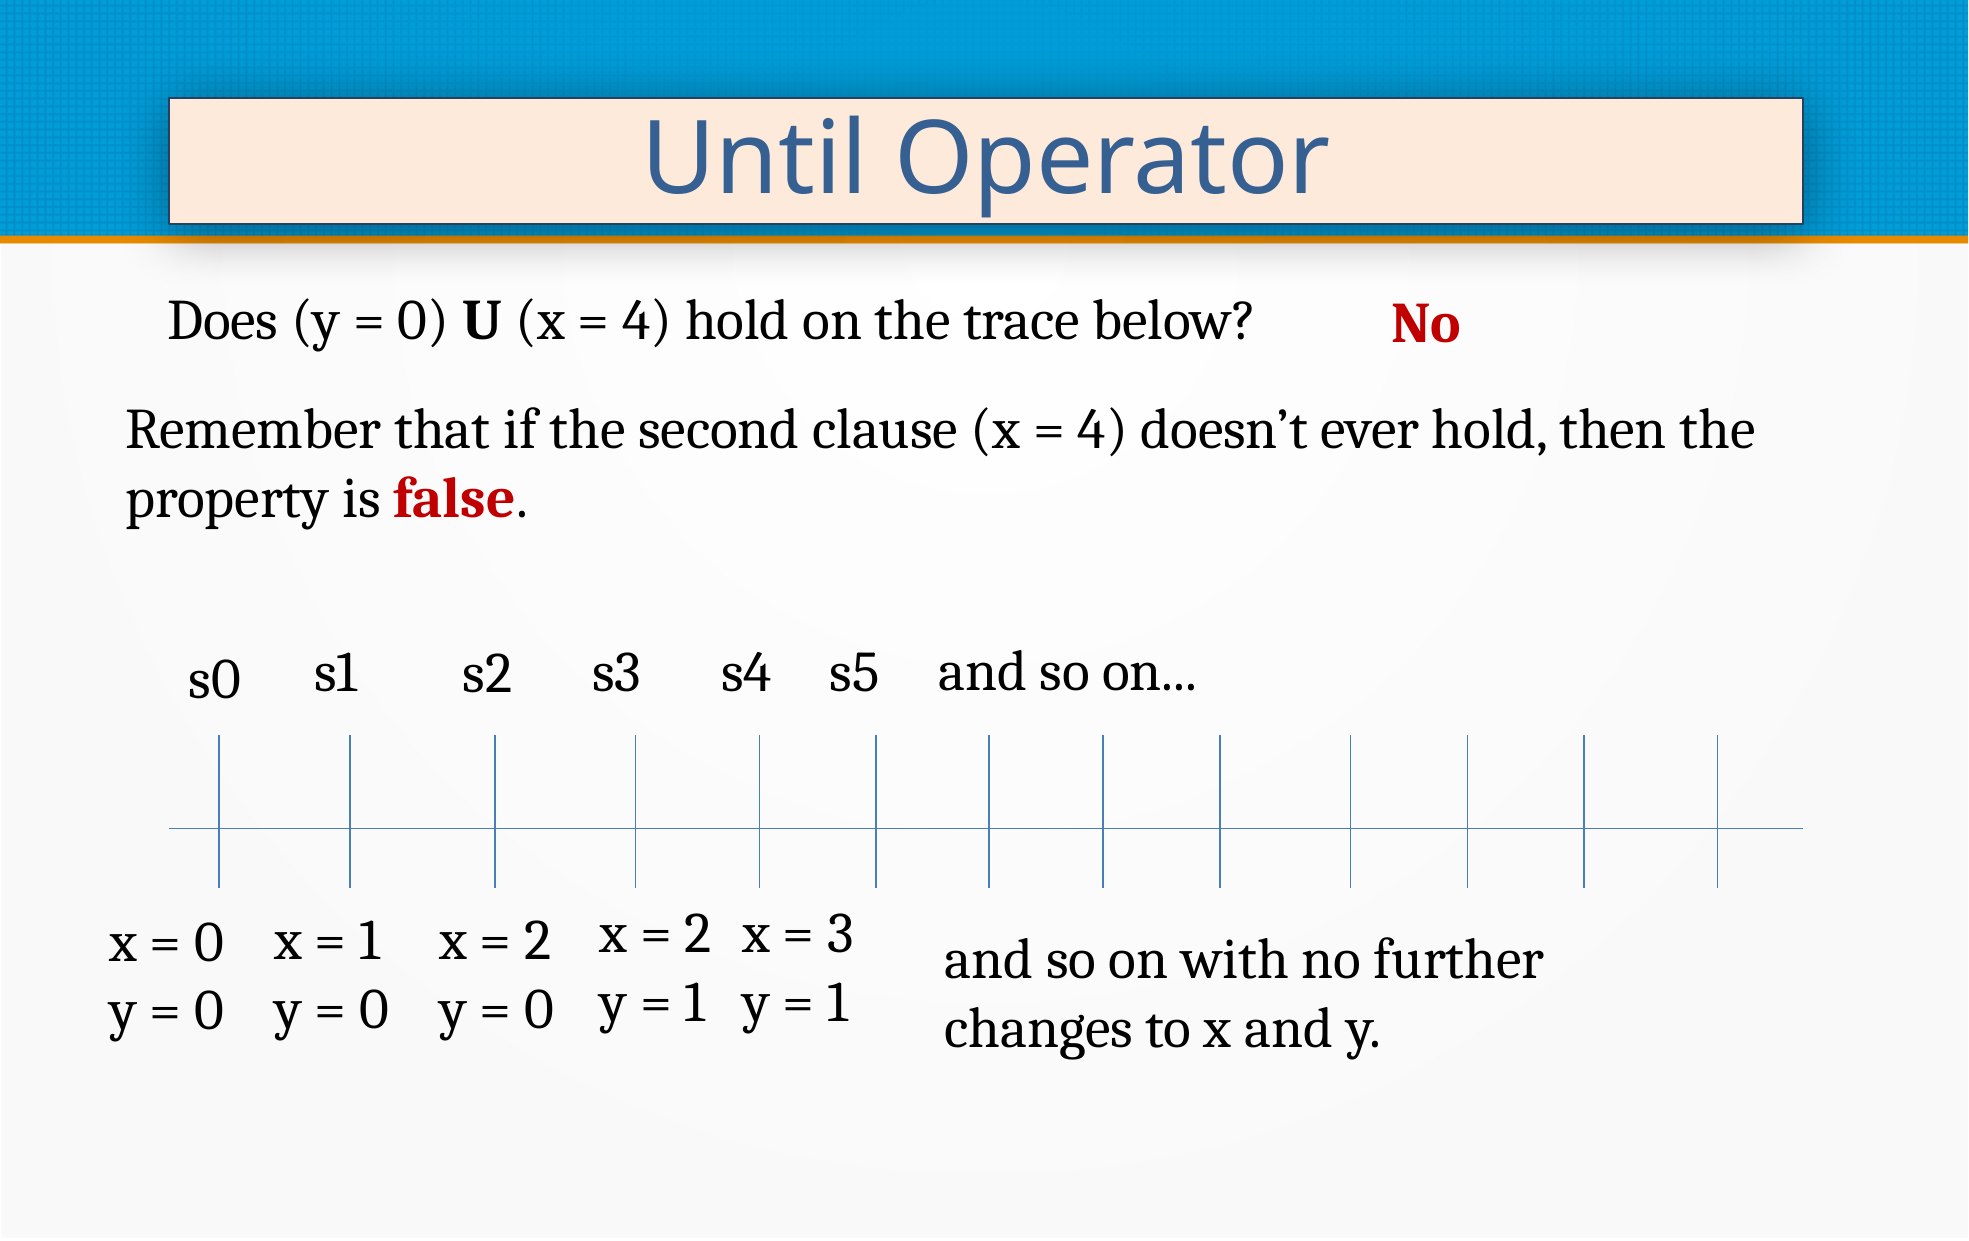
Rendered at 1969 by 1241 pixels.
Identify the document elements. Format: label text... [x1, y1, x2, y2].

text_box s5 [815, 626, 911, 711]
text_box x = 0 y = 0 [94, 896, 269, 1049]
text_box x = 3 y = 1 [727, 887, 903, 1041]
picture [0, 236, 1969, 1241]
text_box s0 [174, 633, 269, 718]
text_box x = 2 y = 1 [584, 887, 727, 1041]
text_box and so on with no further changes to x and y. [929, 913, 1665, 1066]
text_box s4 [706, 626, 802, 711]
text_box s2 [447, 627, 543, 711]
text_box Until Operator [169, 98, 1803, 224]
text_box x = 1 y = 0 [259, 895, 424, 1048]
text_box s1 [299, 626, 395, 711]
text_box and so on... [923, 625, 1404, 709]
text_box Remember that if the second clause (x = 4) doesn’t ever hold, then the property is false. [110, 383, 1862, 536]
text_box s3 [577, 626, 673, 711]
text_box Does (y = 0) U (x = 4) hold on the trace below? [152, 274, 1411, 358]
text_box x = 2 y = 0 [424, 895, 600, 1048]
text_box No [1376, 277, 1559, 362]
